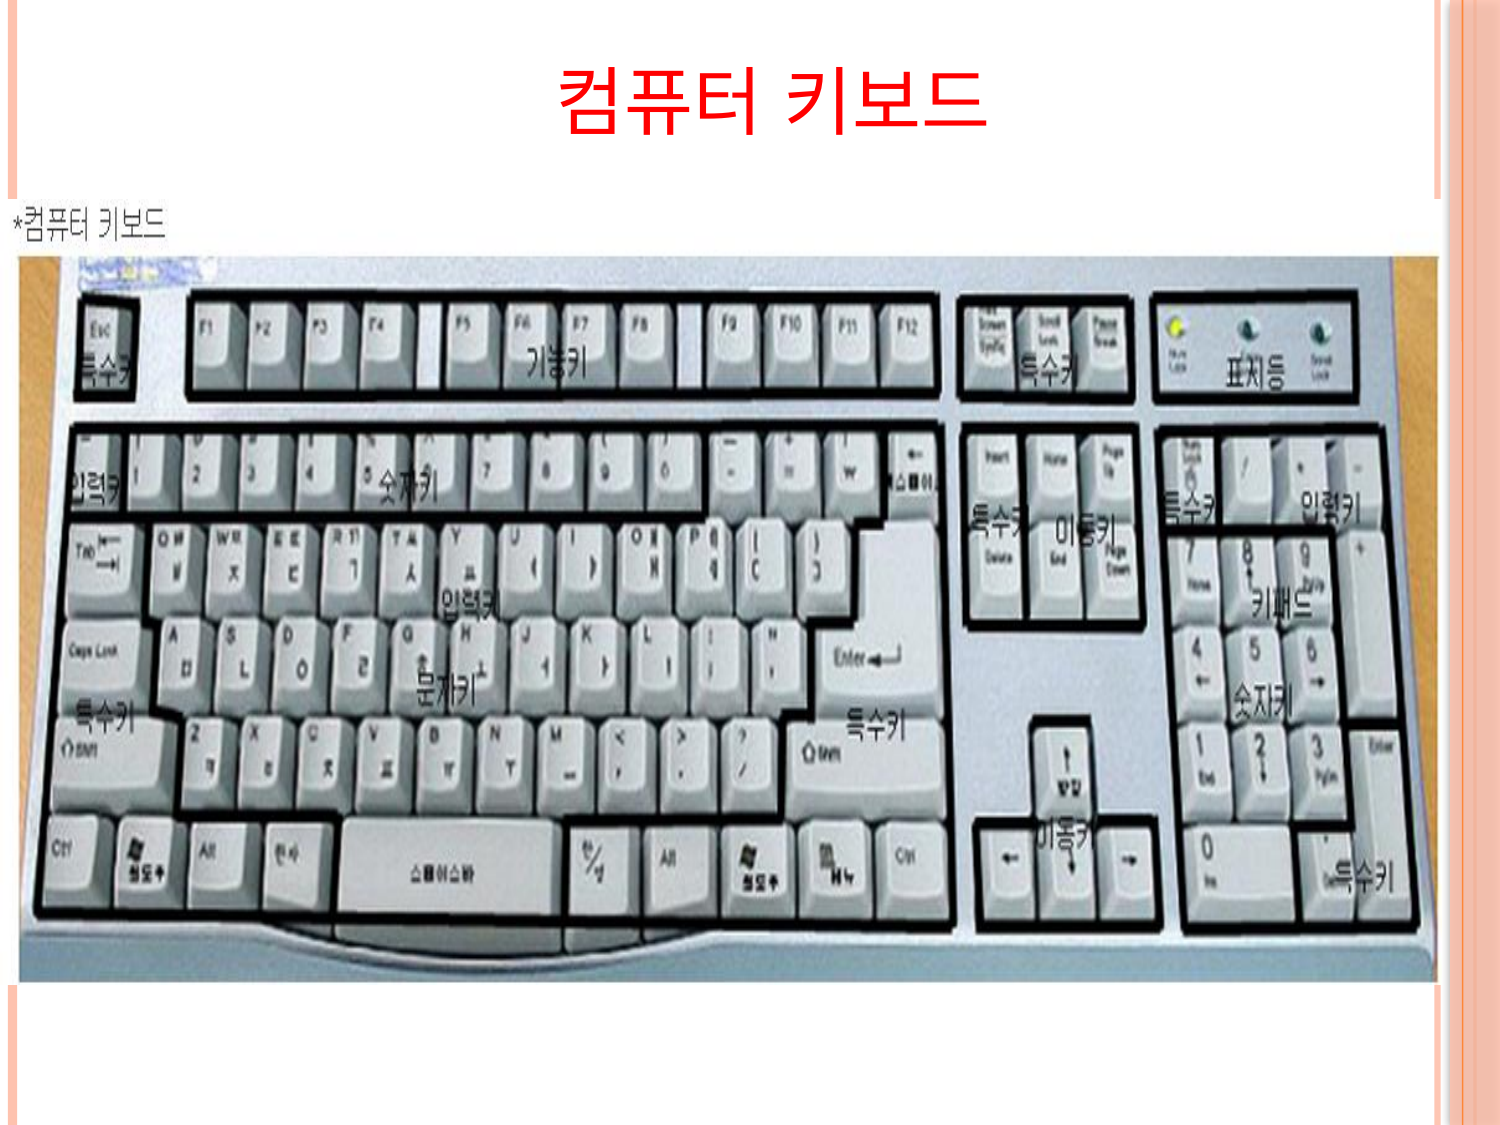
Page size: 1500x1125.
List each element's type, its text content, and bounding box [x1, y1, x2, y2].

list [0, 198, 1442, 985]
text_box 컴퓨터 키보드 [163, 46, 1383, 153]
